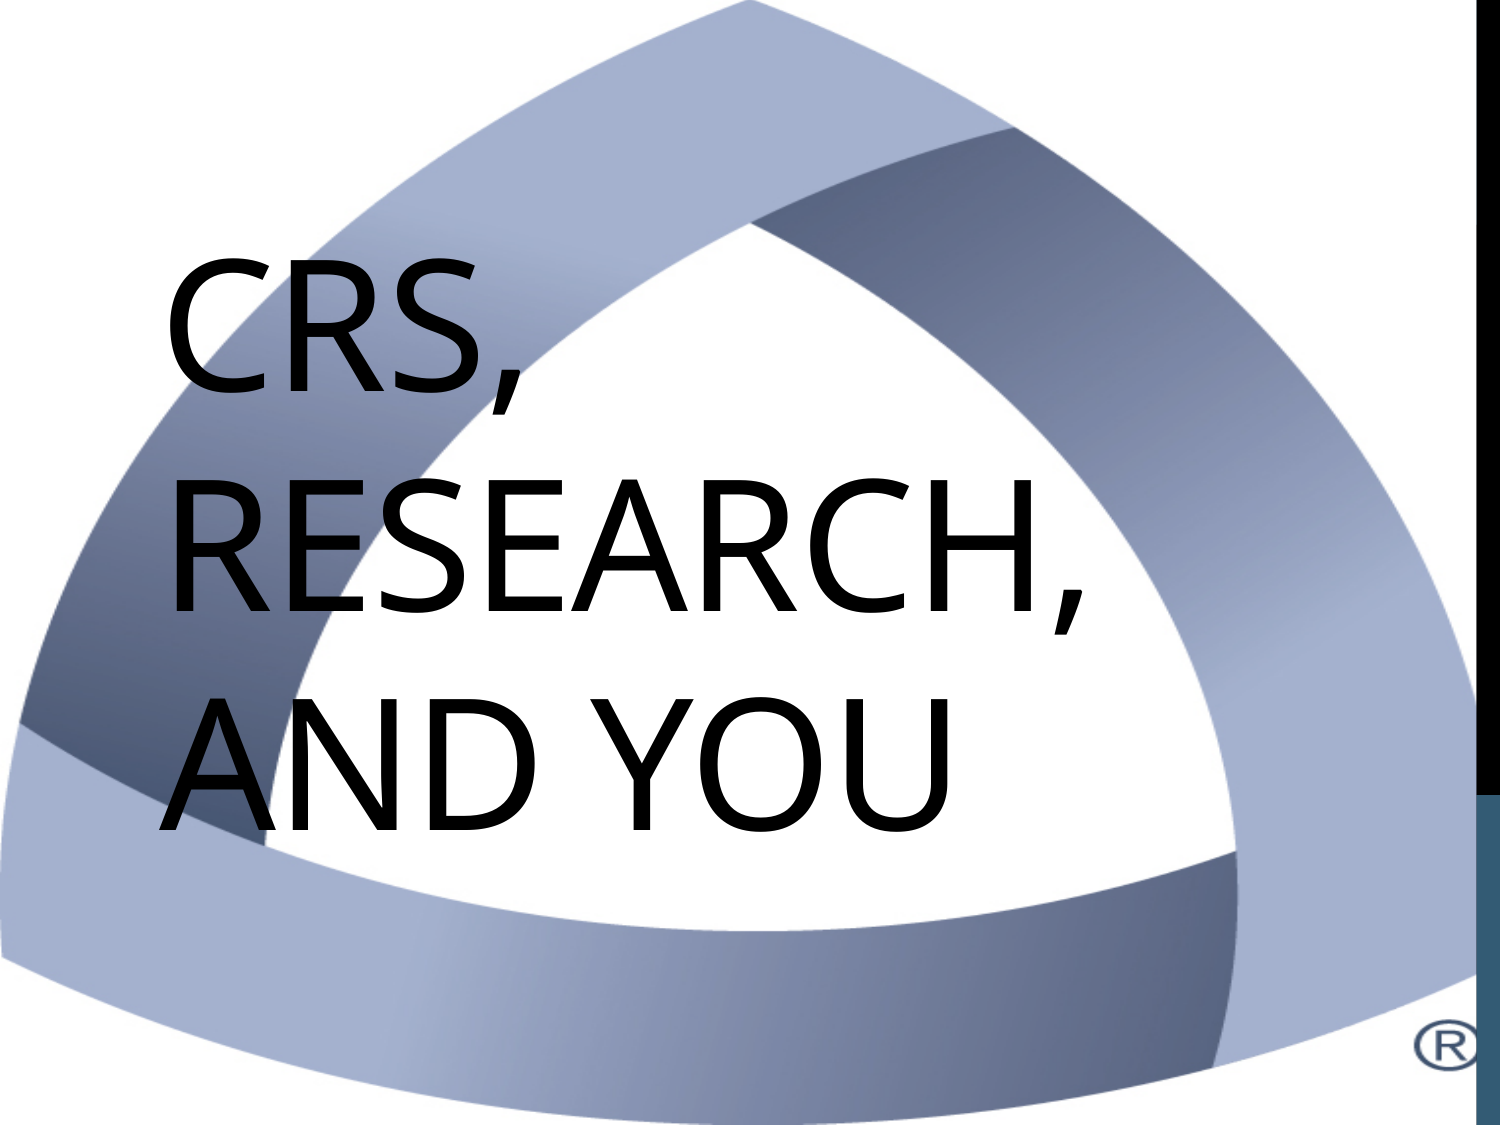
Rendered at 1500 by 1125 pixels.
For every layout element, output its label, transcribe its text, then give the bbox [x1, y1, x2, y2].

title CRS, Research, And you [145, 162, 1421, 913]
